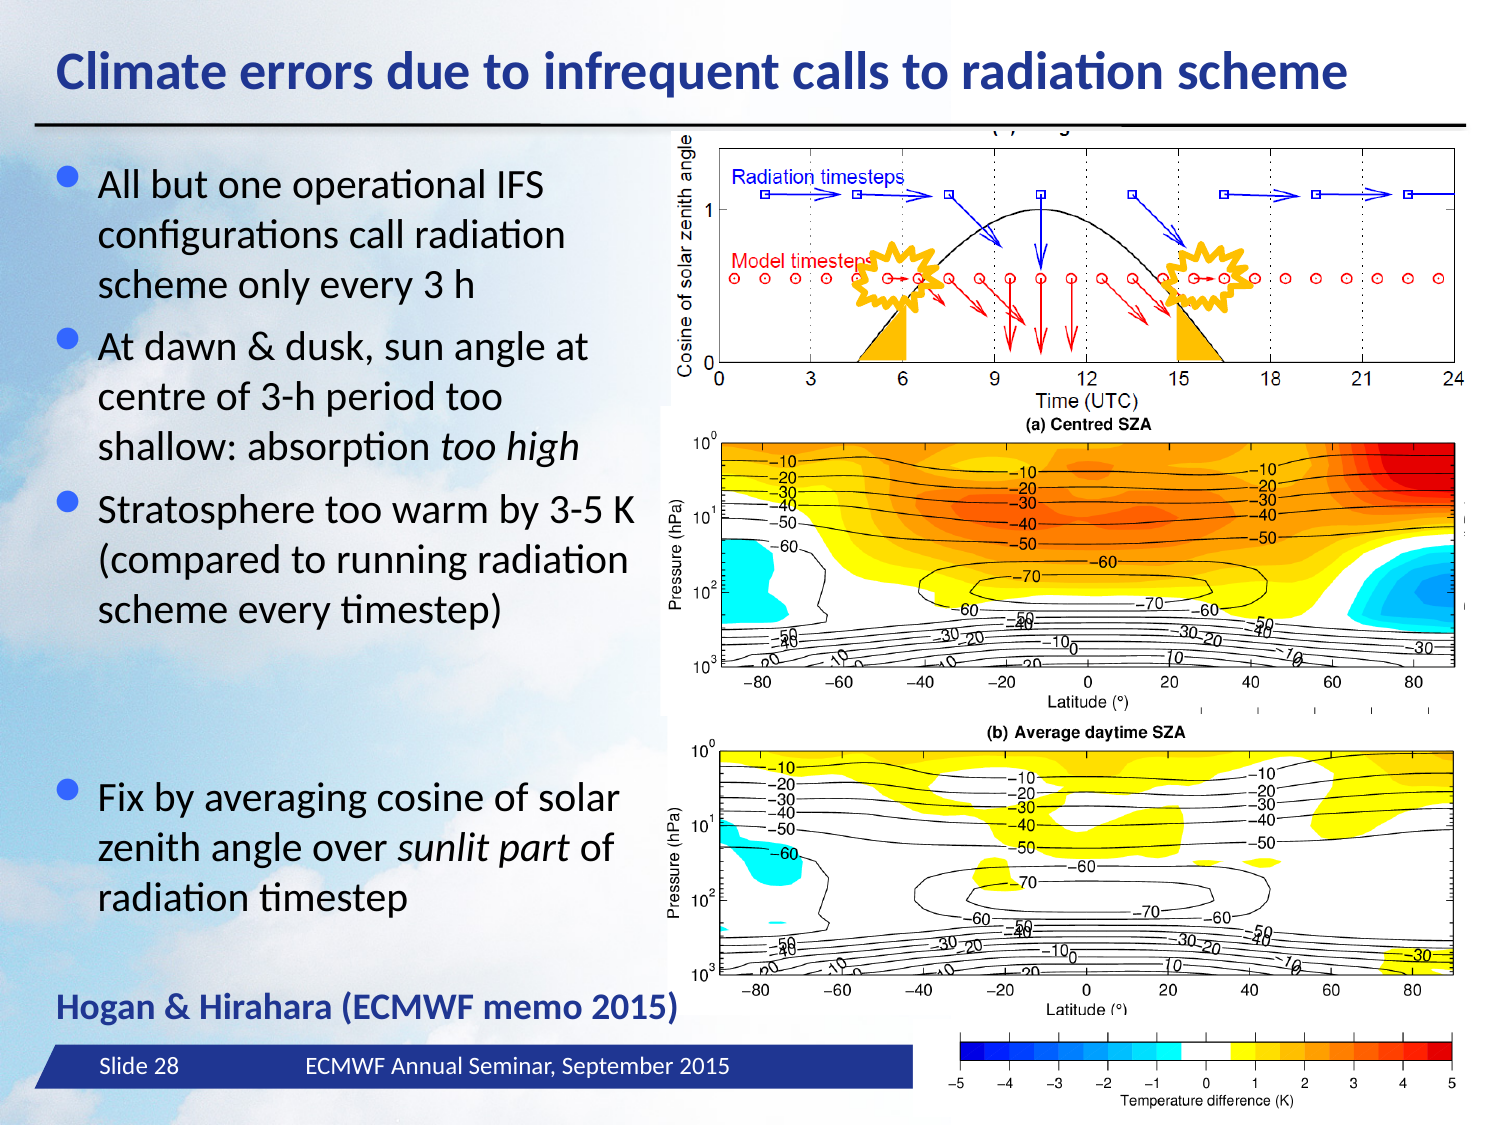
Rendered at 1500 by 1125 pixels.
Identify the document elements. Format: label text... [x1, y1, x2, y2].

text_box Hogan & Hirahara (ECMWF memo 2015) [41, 974, 695, 1035]
list All but one operational IFS configurations call radiation scheme only every 3 h At dawn & dusk, sun angle at centre of 3-h period too shallow: absorption too high Stratosphere too warm by 3-5 K (compared to running radiation scheme every timestep) Fix by averaging cosine of solar zenith angle over sunlit part of radiation timestep [38, 149, 666, 1014]
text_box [857, 238, 1249, 361]
picture [0, 0, 1473, 1125]
title Climate errors due to infrequent calls to radiation scheme [55, 18, 1440, 126]
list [660, 406, 1466, 716]
